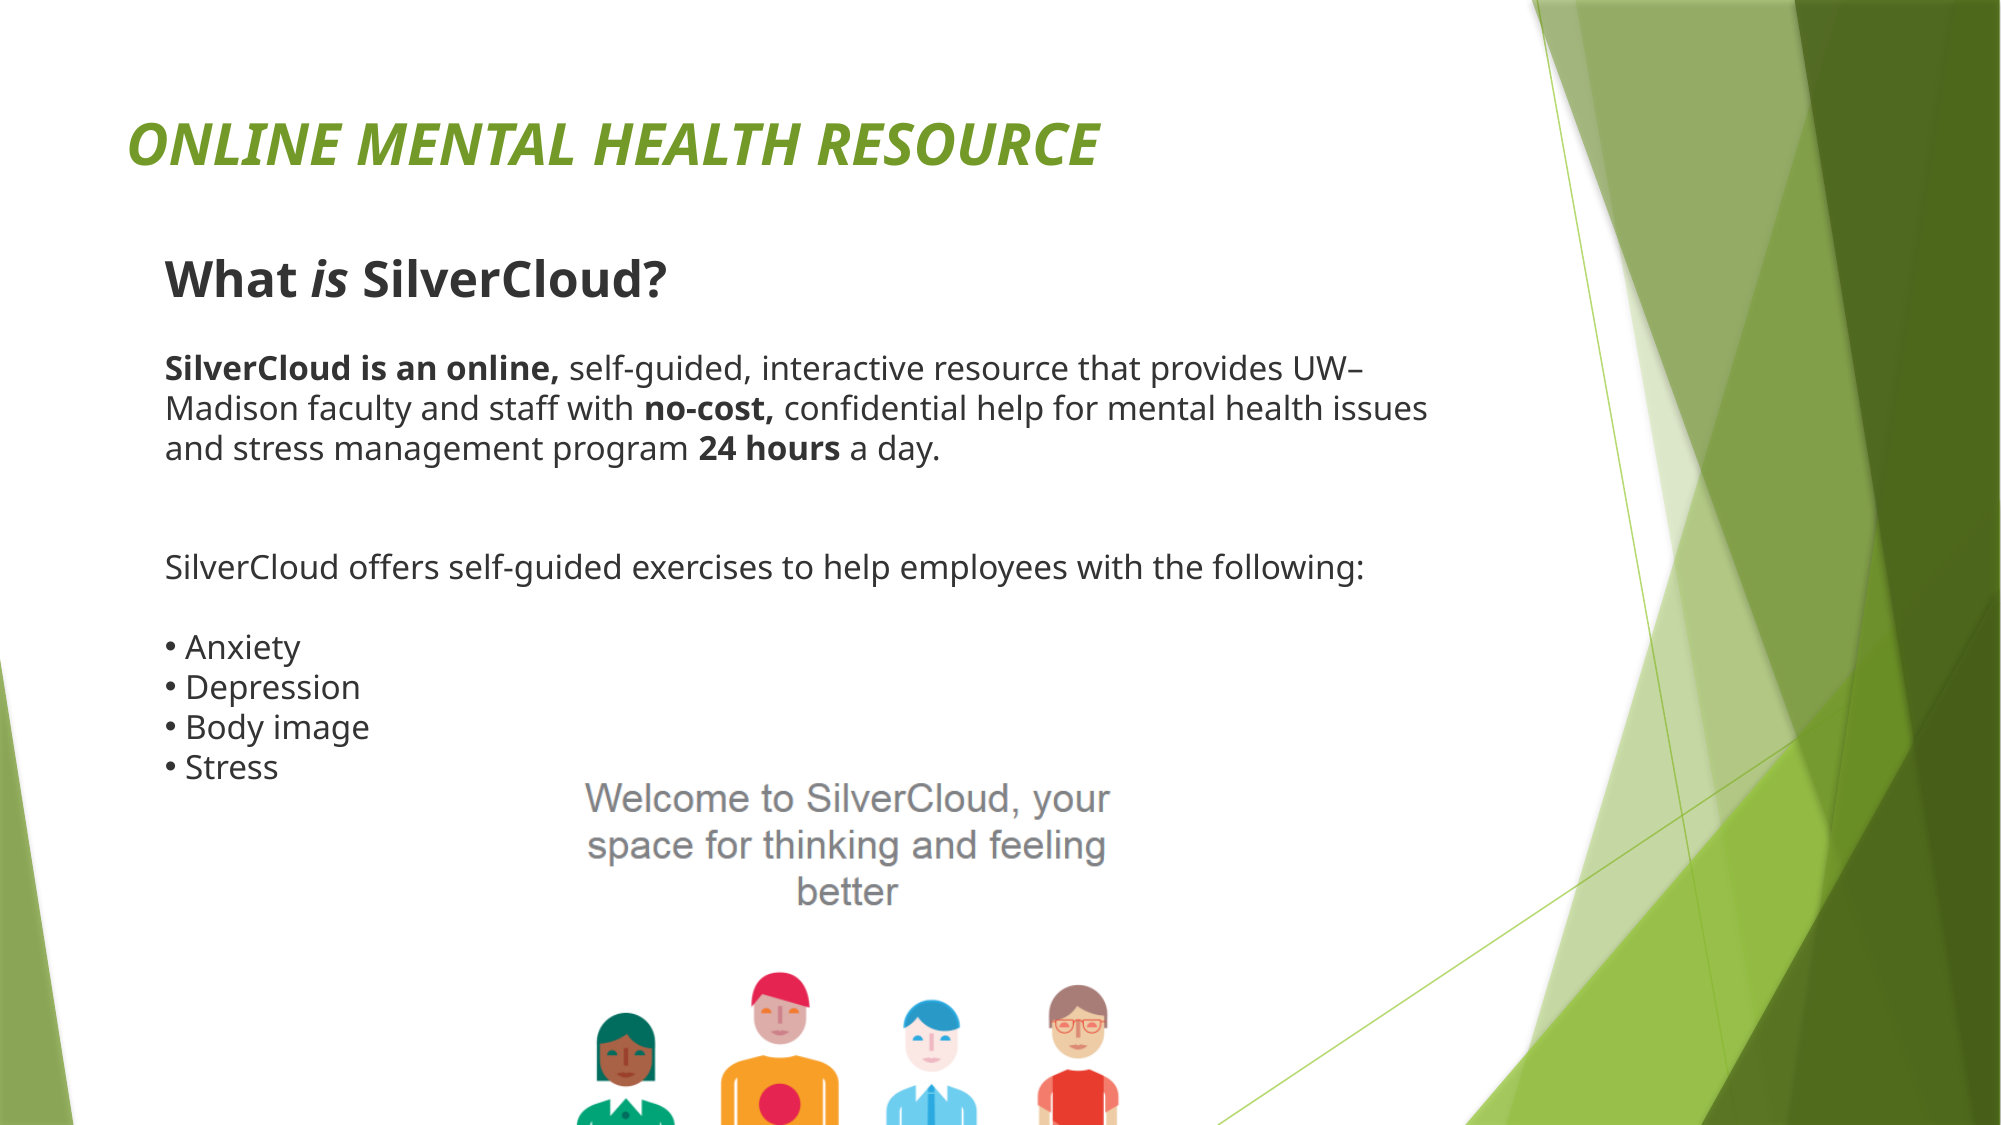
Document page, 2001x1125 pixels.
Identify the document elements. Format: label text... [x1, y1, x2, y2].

title ONLINE MENTAL HEALTH RESOURCE [111, 99, 1522, 317]
text_box What is SilverCloud? SilverCloud is an online, self-guided, interactive resource that provides UW–Madison faculty and staff with no-cost, confidential help for mental health issues and stress management program 24 hours a day. SilverCloud offers self-guided exercises to help employees with the following: Anxiety Depression Body image Stress [150, 239, 1487, 794]
picture [546, 751, 1145, 1125]
